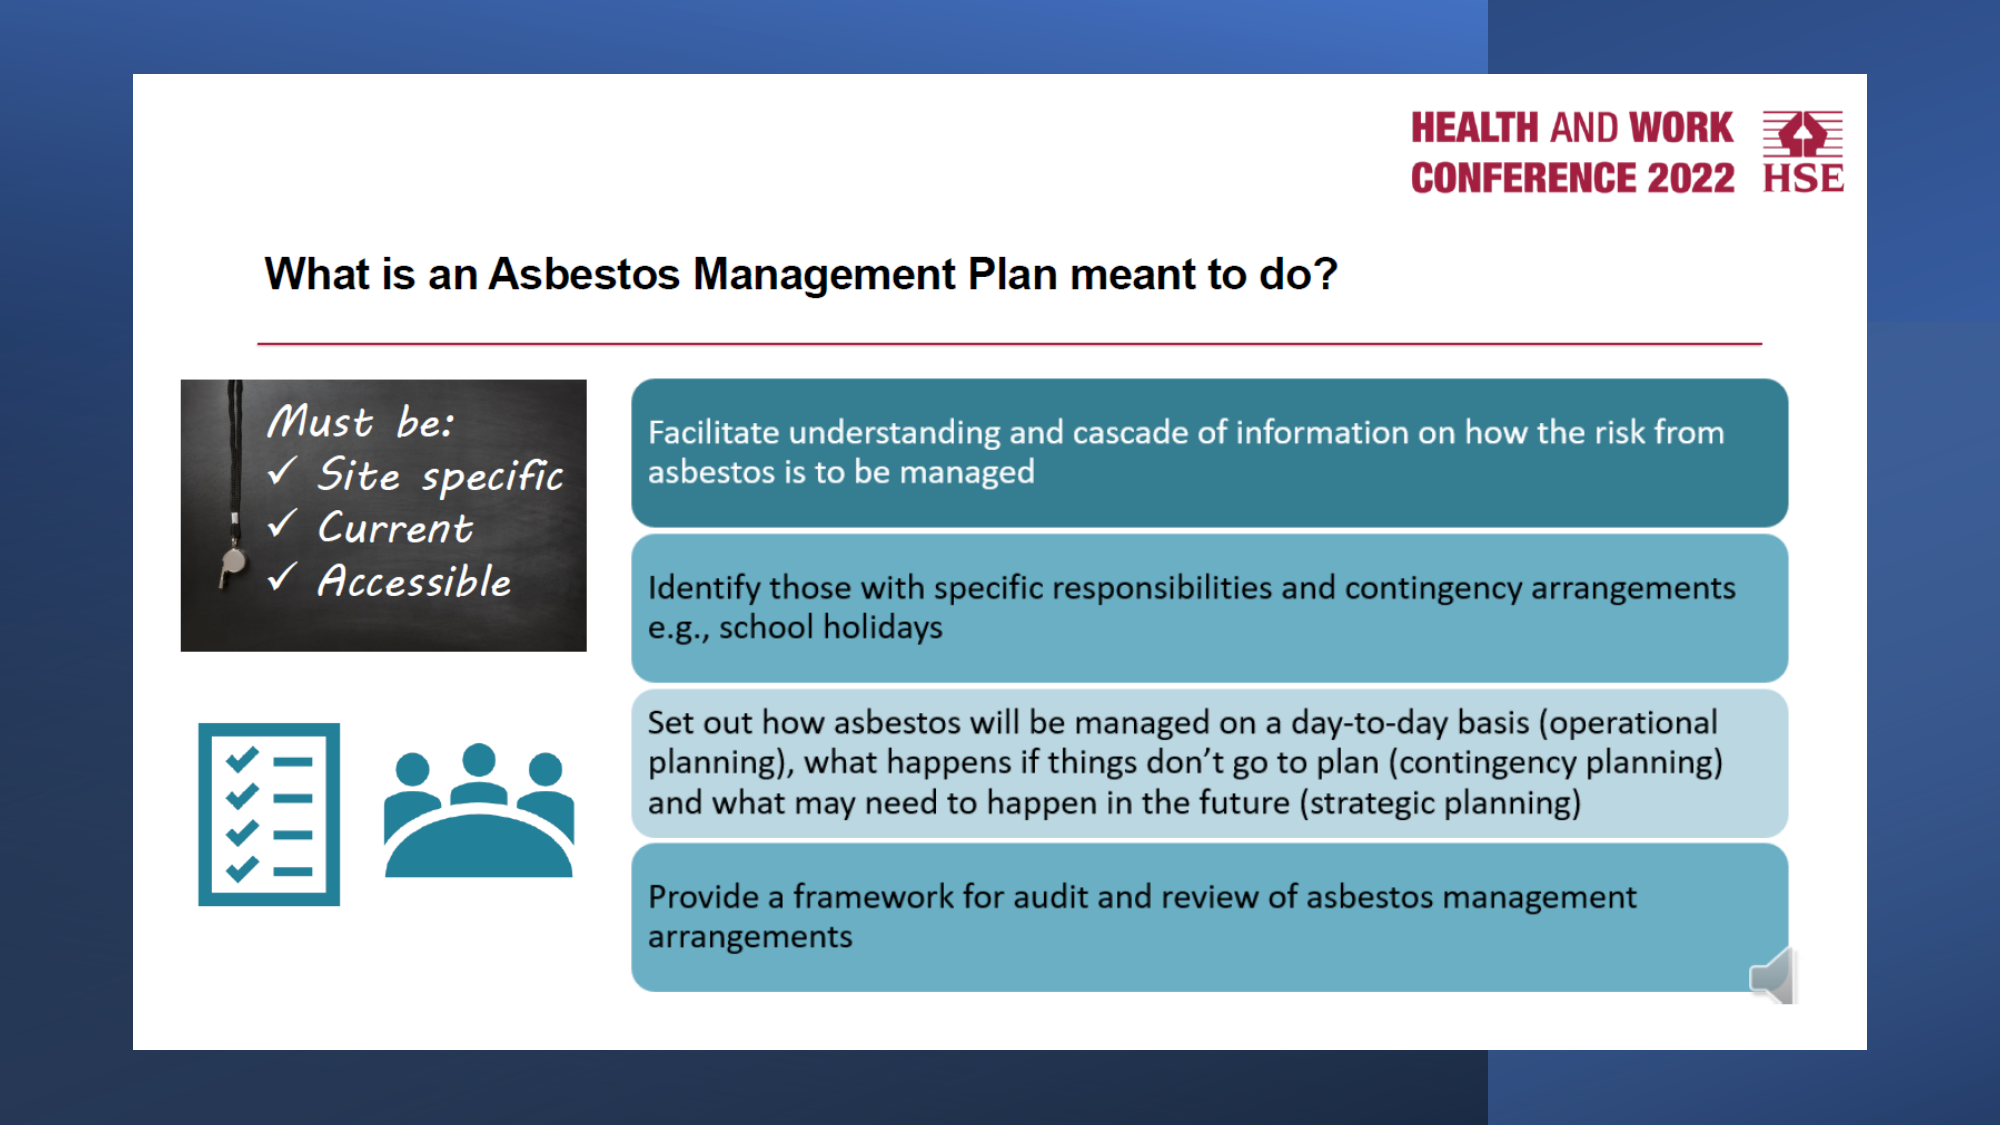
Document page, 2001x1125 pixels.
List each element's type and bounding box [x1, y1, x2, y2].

text_box [1489, 0, 2000, 321]
text_box [0, 0, 1489, 321]
picture [133, 74, 1867, 1050]
text_box [0, 321, 2000, 1125]
